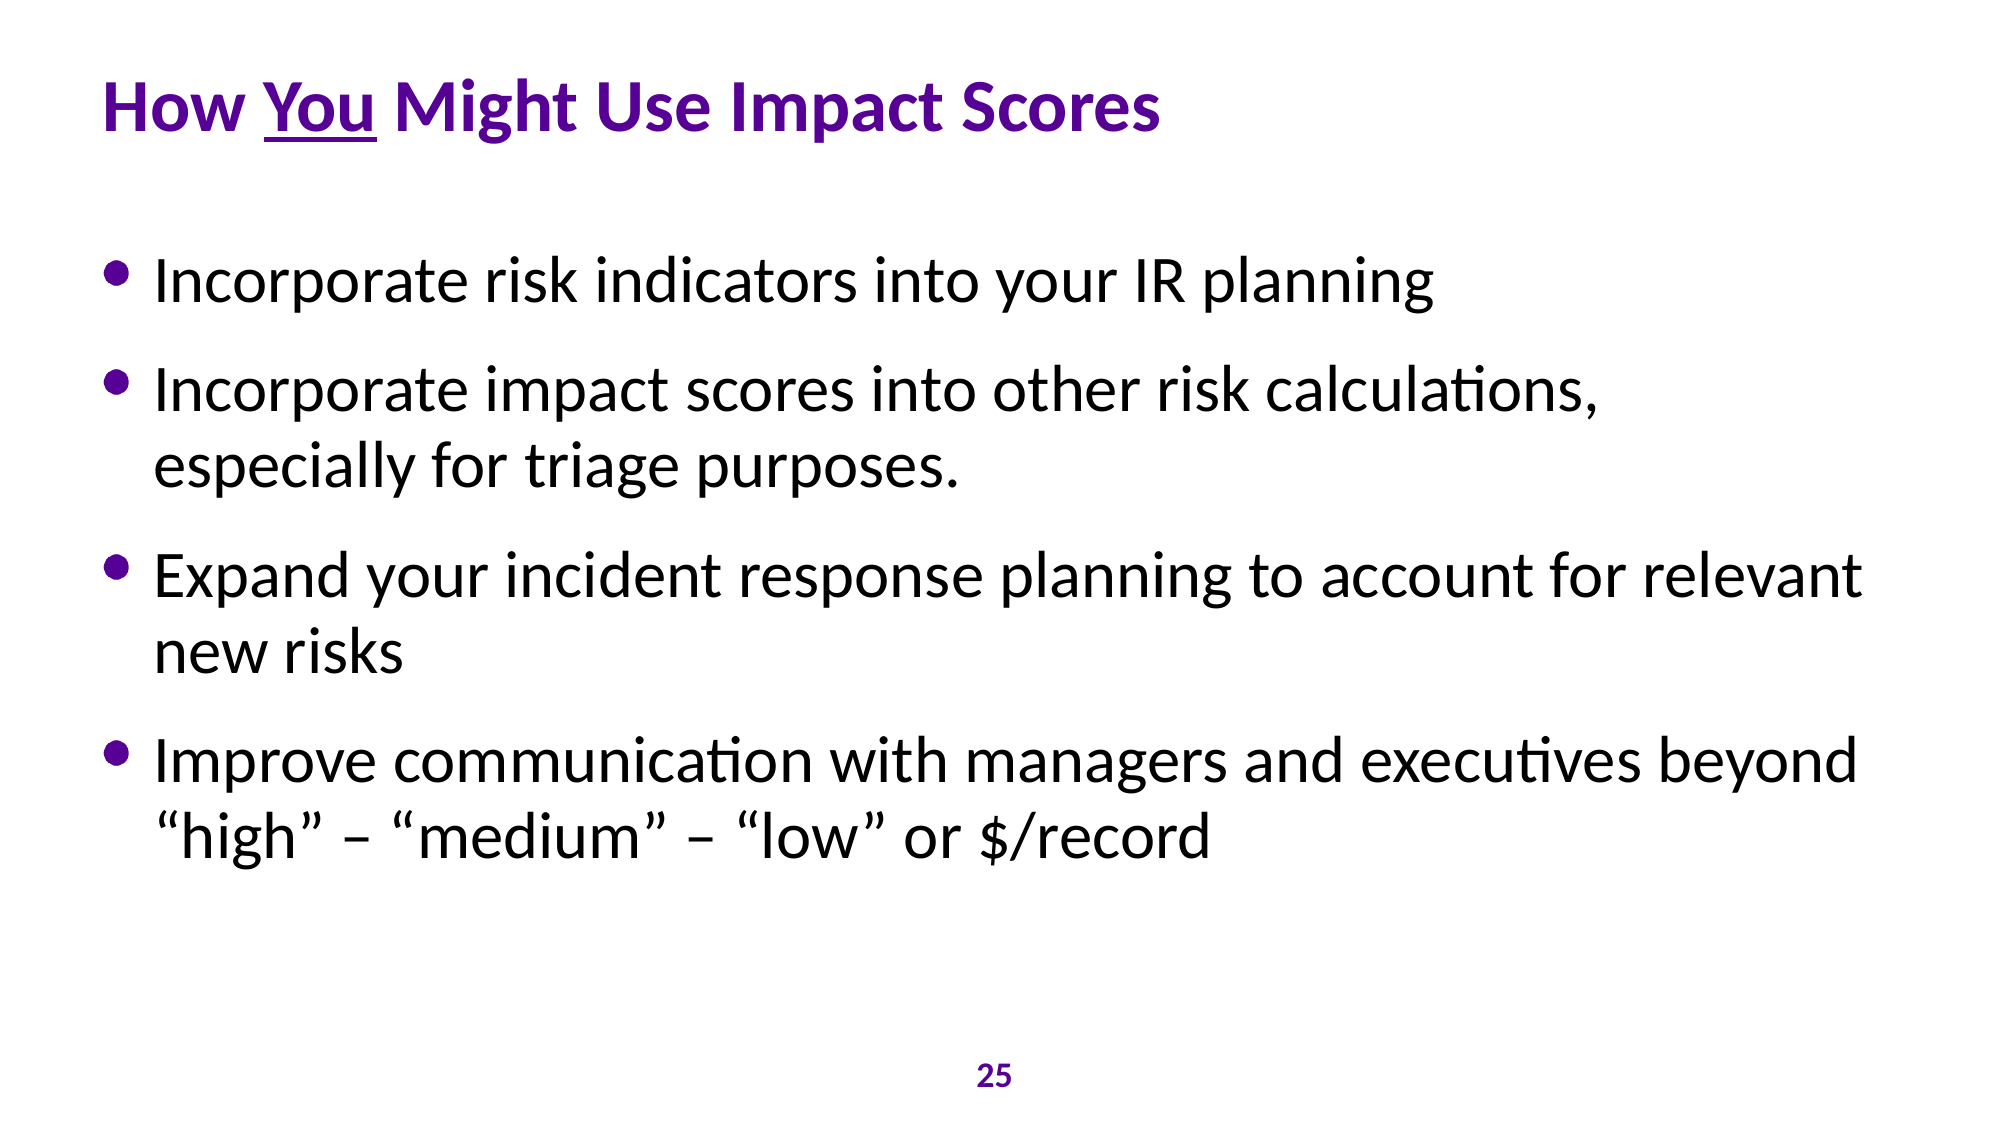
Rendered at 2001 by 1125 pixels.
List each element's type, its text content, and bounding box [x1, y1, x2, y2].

picture [103, 260, 129, 296]
picture [103, 740, 129, 776]
title How You Might Use Impact Scores [102, 15, 1872, 200]
picture [103, 554, 129, 590]
picture [103, 369, 129, 405]
list Incorporate risk indicators into your IR planning Incorporate impact scores into other risk calculations, especially for triage purposes. Expand your incident response planning to account for relevant new risks Improve communication with managers and executives beyond “high” – “medium” – “low” or $/record [103, 241, 1874, 984]
slide_number 25 [879, 1043, 1110, 1103]
